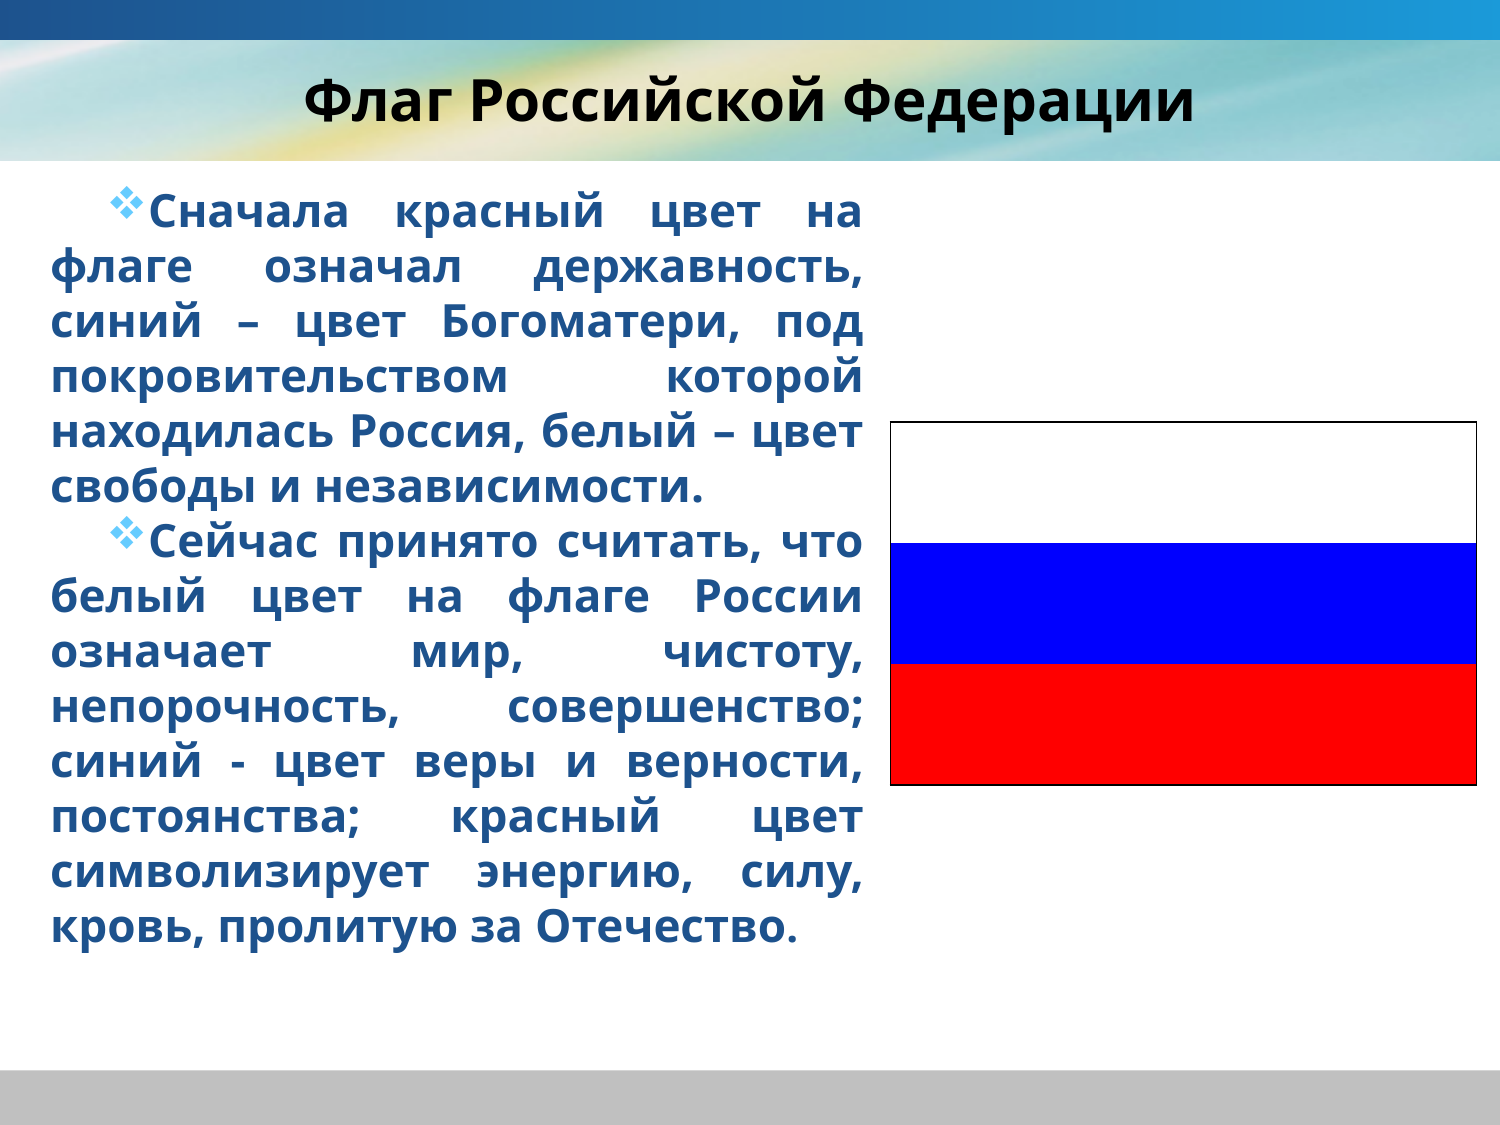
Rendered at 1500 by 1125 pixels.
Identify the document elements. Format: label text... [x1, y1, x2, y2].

table_cell [891, 664, 1476, 784]
list Сначала красный цвет на флаге означал державность, синий – цвет Богоматери, под покровительством которой находилась Россия, белый – цвет свободы и независимости. Сейчас принято считать, что белый цвет на флаге России означает мир, чистоту, непорочность, совершенство; синий - цвет веры и верности, постоянства; красный цвет символизирует энергию, силу, кровь, пролитую за Отечество. [34, 128, 880, 1067]
picture [0, 39, 1500, 161]
table_cell [891, 543, 1476, 664]
title Флаг Российской Федерации [74, 52, 1426, 145]
table_header [891, 423, 1476, 543]
